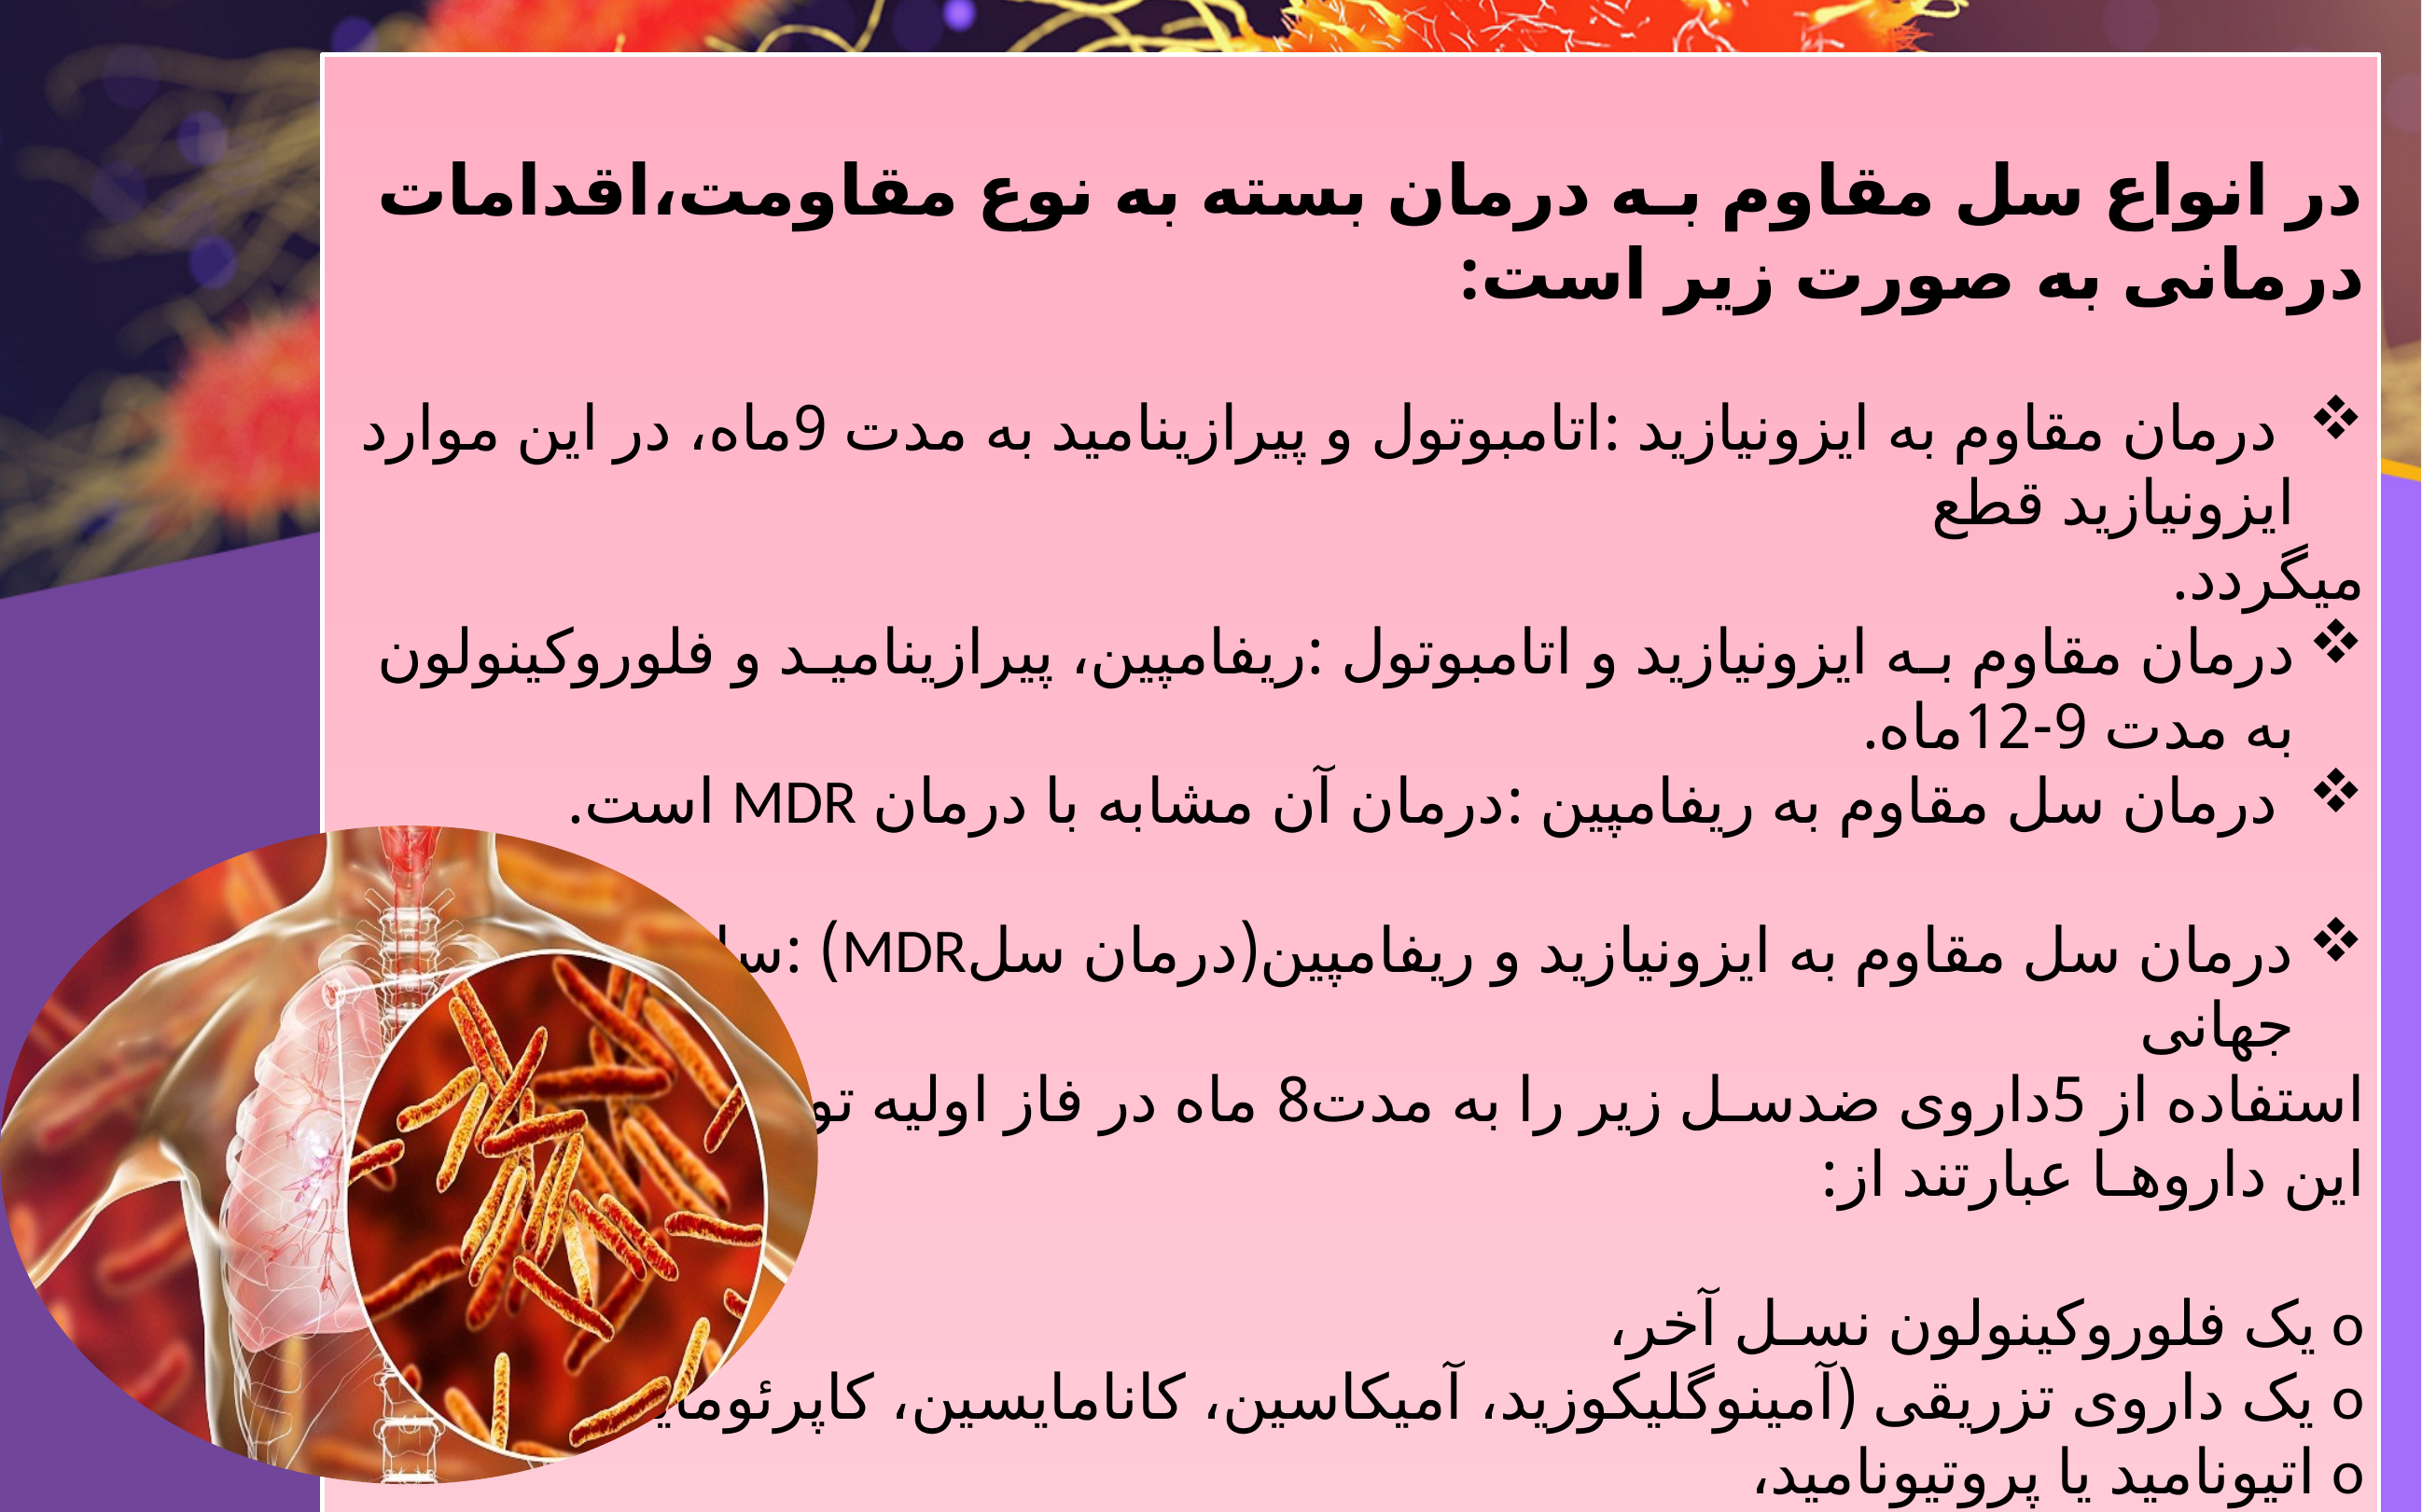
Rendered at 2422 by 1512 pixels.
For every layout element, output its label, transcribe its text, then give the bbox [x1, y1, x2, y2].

text_box در انواع سل مقاوم بـه درمان بسته به نوع مقاومت،اقدامات درمانی به صورت زیر است: درمان مقاوم به ایزونیازید :اتامبوتول و پیرازینامید به مدت 9ماه، در این موارد ایزونیازید قطع میگردد. درمان مقاوم بـه ایزونیازید و اتامبوتول :ریفامپین، پیرازینامیـد و فلوروکینولون به مدت 9-12ماه. درمان سل مقاوم به ریفامپین :درمان آن مشابه با درمان MDR است. درمان سل مقاوم به ایزونیازید و ریفامپین(درمان سلMDR) :سازمان بهداشت جهانی استفاده از 5داروی ضدسـل زیر را به مدت8 ماه در فاز اولیه توصیه نموده است؛ این داروهـا عبارتند از: o یک فلوروکینولون نسـل آخر، o یک داروی تزریقی (آمینوگلیکوزید، آمیکاسین، کانامایسین، کاپرئومایسین، o اتیونامید یا پروتیونامید، o سیکلوسرین یاPASاتامبوتول و پیرازینامید هم میتوانند اضافه شوند. [320, 52, 2381, 1512]
picture [0, 0, 2422, 1512]
